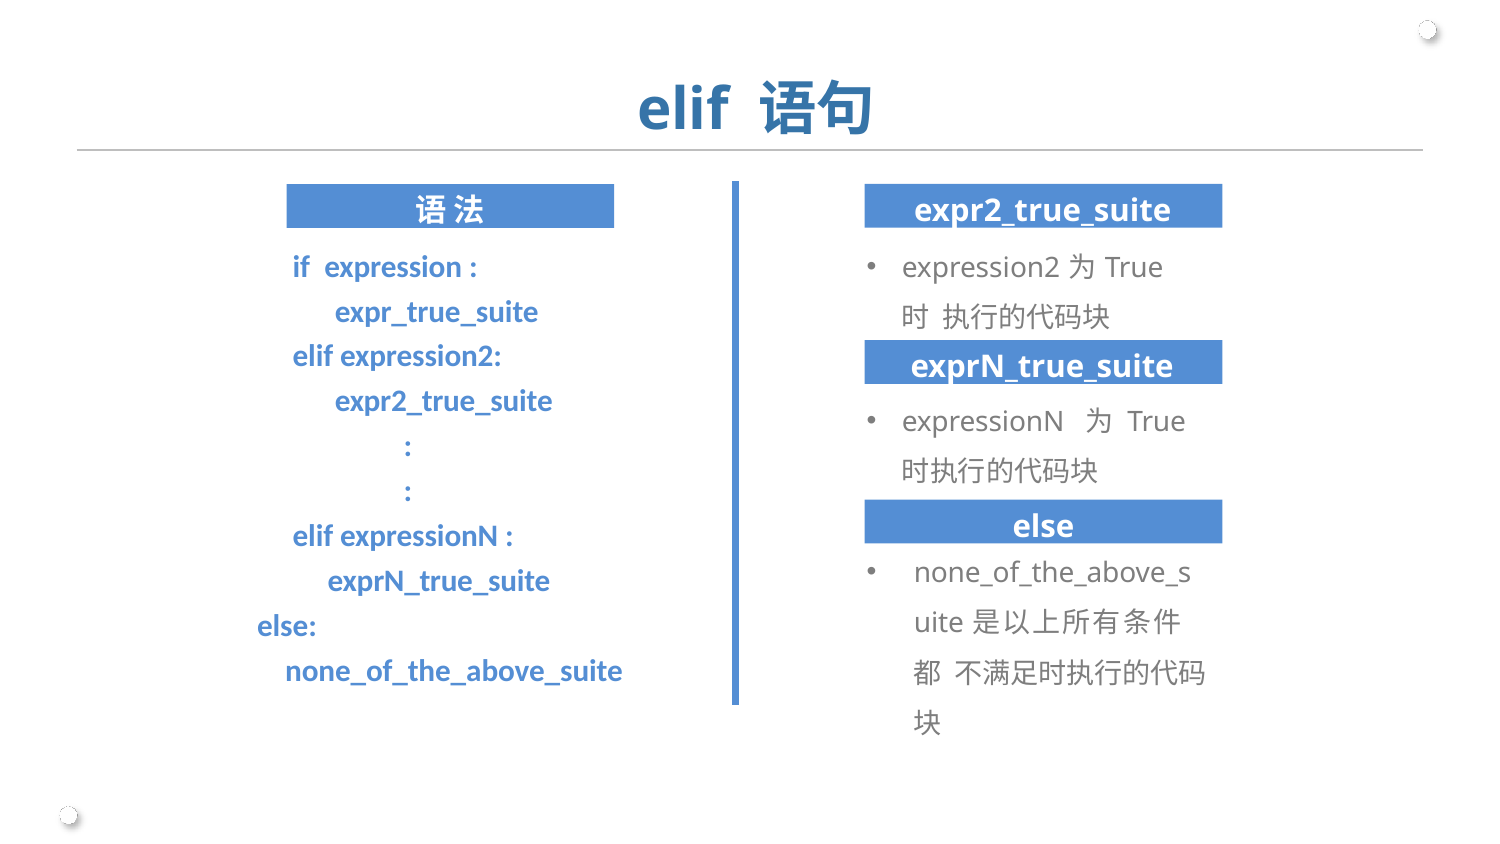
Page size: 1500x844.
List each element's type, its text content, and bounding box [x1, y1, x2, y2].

text_box expression2为True时 执行的代码块 [864, 232, 1187, 333]
text_box exprN_true_suite [864, 340, 1223, 384]
text_box none_of_the_above_s uite是以上所有条件都 不满足时执行的代码块 [864, 544, 1210, 740]
picture [52, 800, 90, 838]
picture [1411, 14, 1449, 53]
list if expression : expr_true_suite elif expression2: expr2_true_suite : : elif expressionN : exprN_true_suite else: none_of_the_above_suite [184, 182, 738, 721]
text_box else [864, 499, 1223, 544]
text_box expr2_true_suite [864, 183, 1223, 228]
text_box expressionN 为 True 时执行的代码块 [864, 402, 1187, 488]
title elif 语句 [251, 71, 1249, 213]
text_box 语 法 [286, 184, 615, 228]
